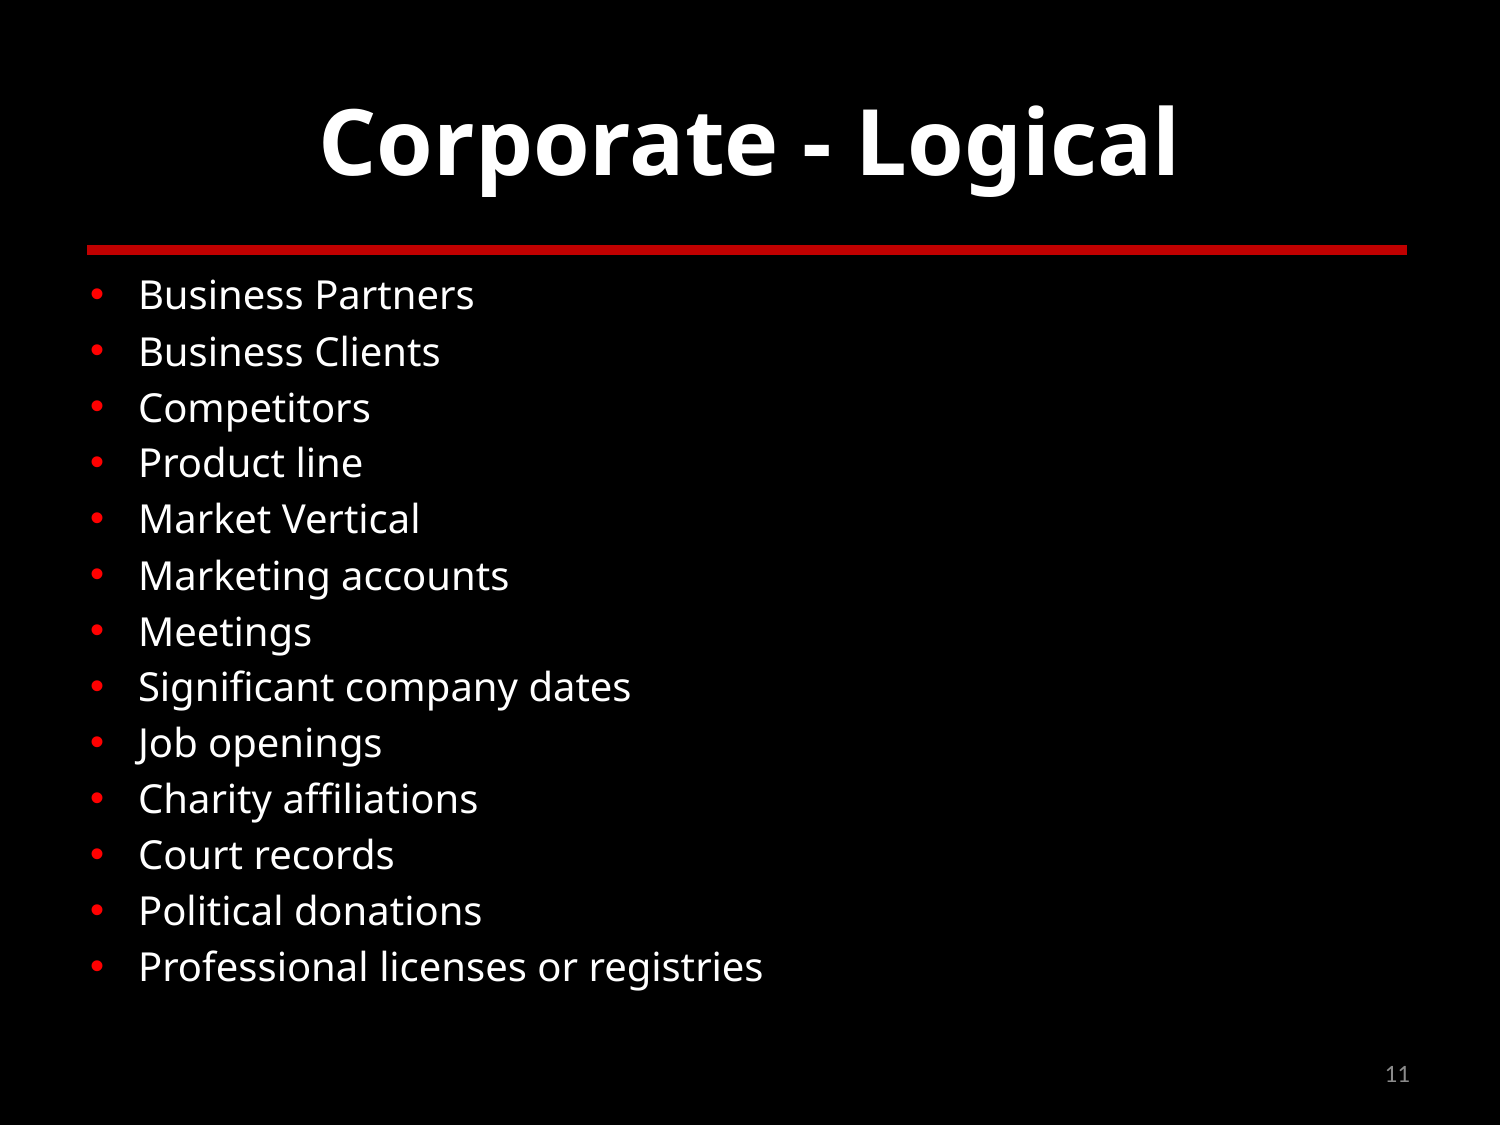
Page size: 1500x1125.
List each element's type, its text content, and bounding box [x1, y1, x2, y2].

list Business Partners Business Clients Competitors Product line Market Vertical Marketing accounts Meetings Significant company dates Job openings Charity affiliations Court records Political donations Professional licenses or registries [75, 262, 1425, 1005]
title Corporate - Logical [75, 45, 1425, 233]
slide_number 11 [1074, 1042, 1425, 1103]
